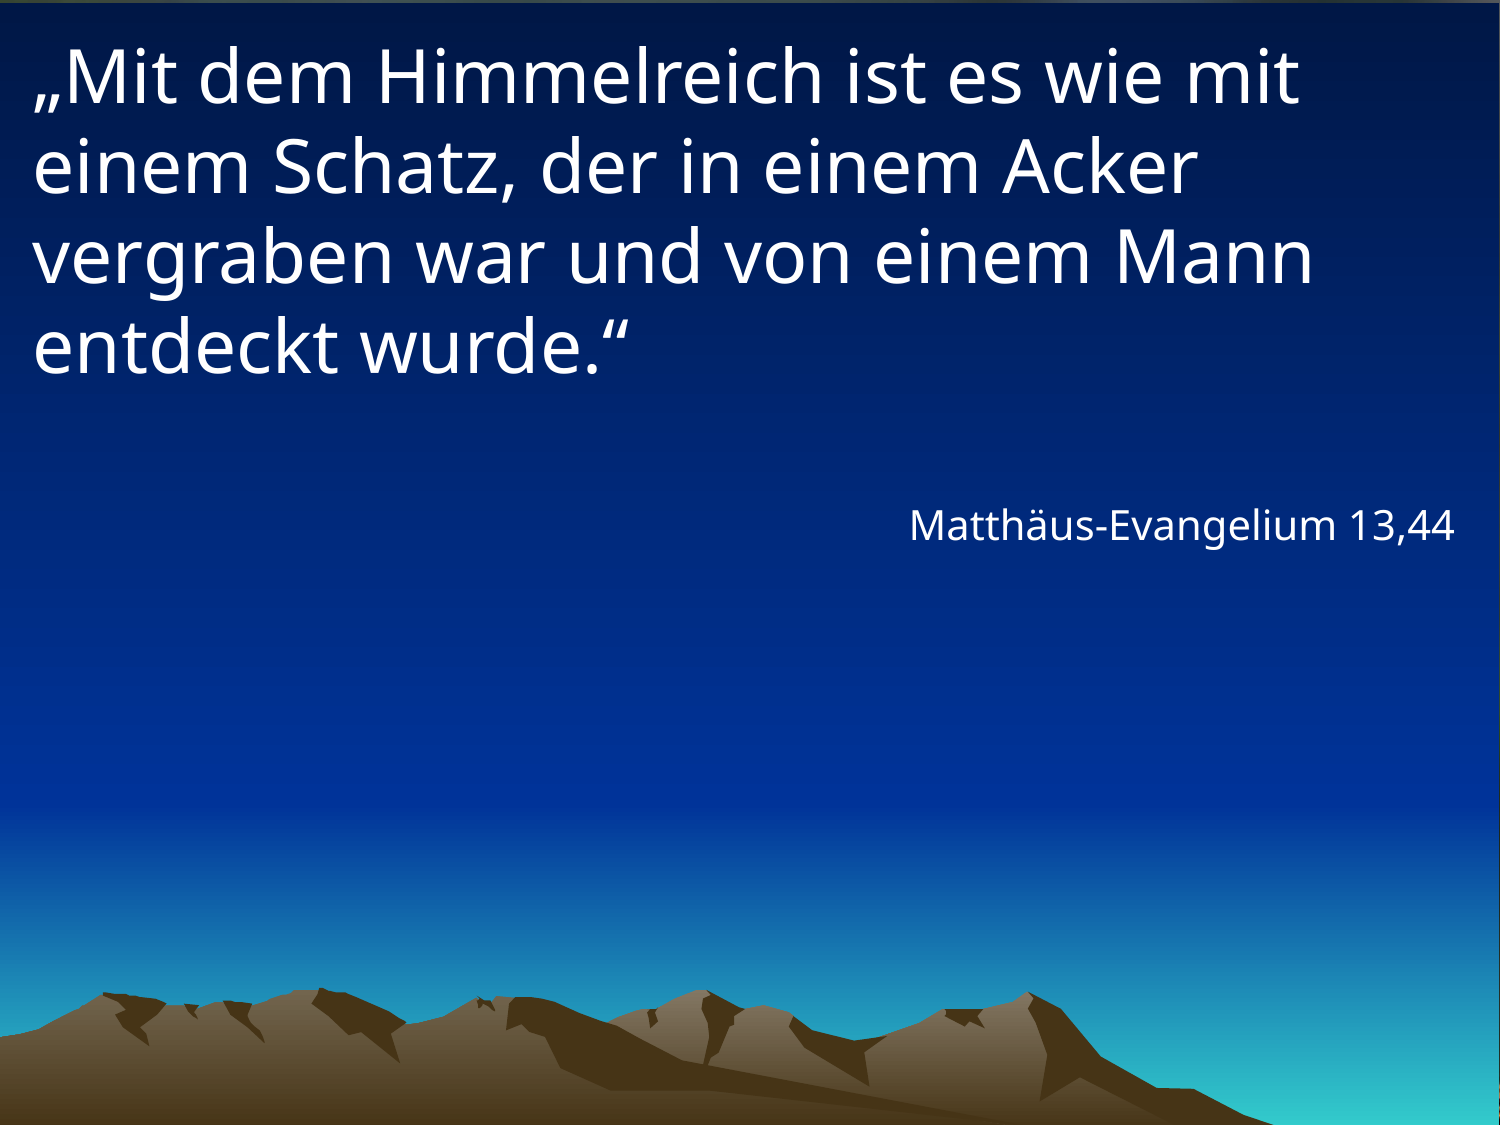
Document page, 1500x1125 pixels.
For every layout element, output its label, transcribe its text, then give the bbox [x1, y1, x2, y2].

title „Mit dem Himmelreich ist es wie mit einem Schatz, der in einem Acker vergraben war und von einem Mann entdeckt wurde.“ [17, 20, 1447, 396]
picture [0, 0, 1500, 1125]
subtitle Matthäus-Evangelium 13,44 [785, 491, 1471, 1125]
